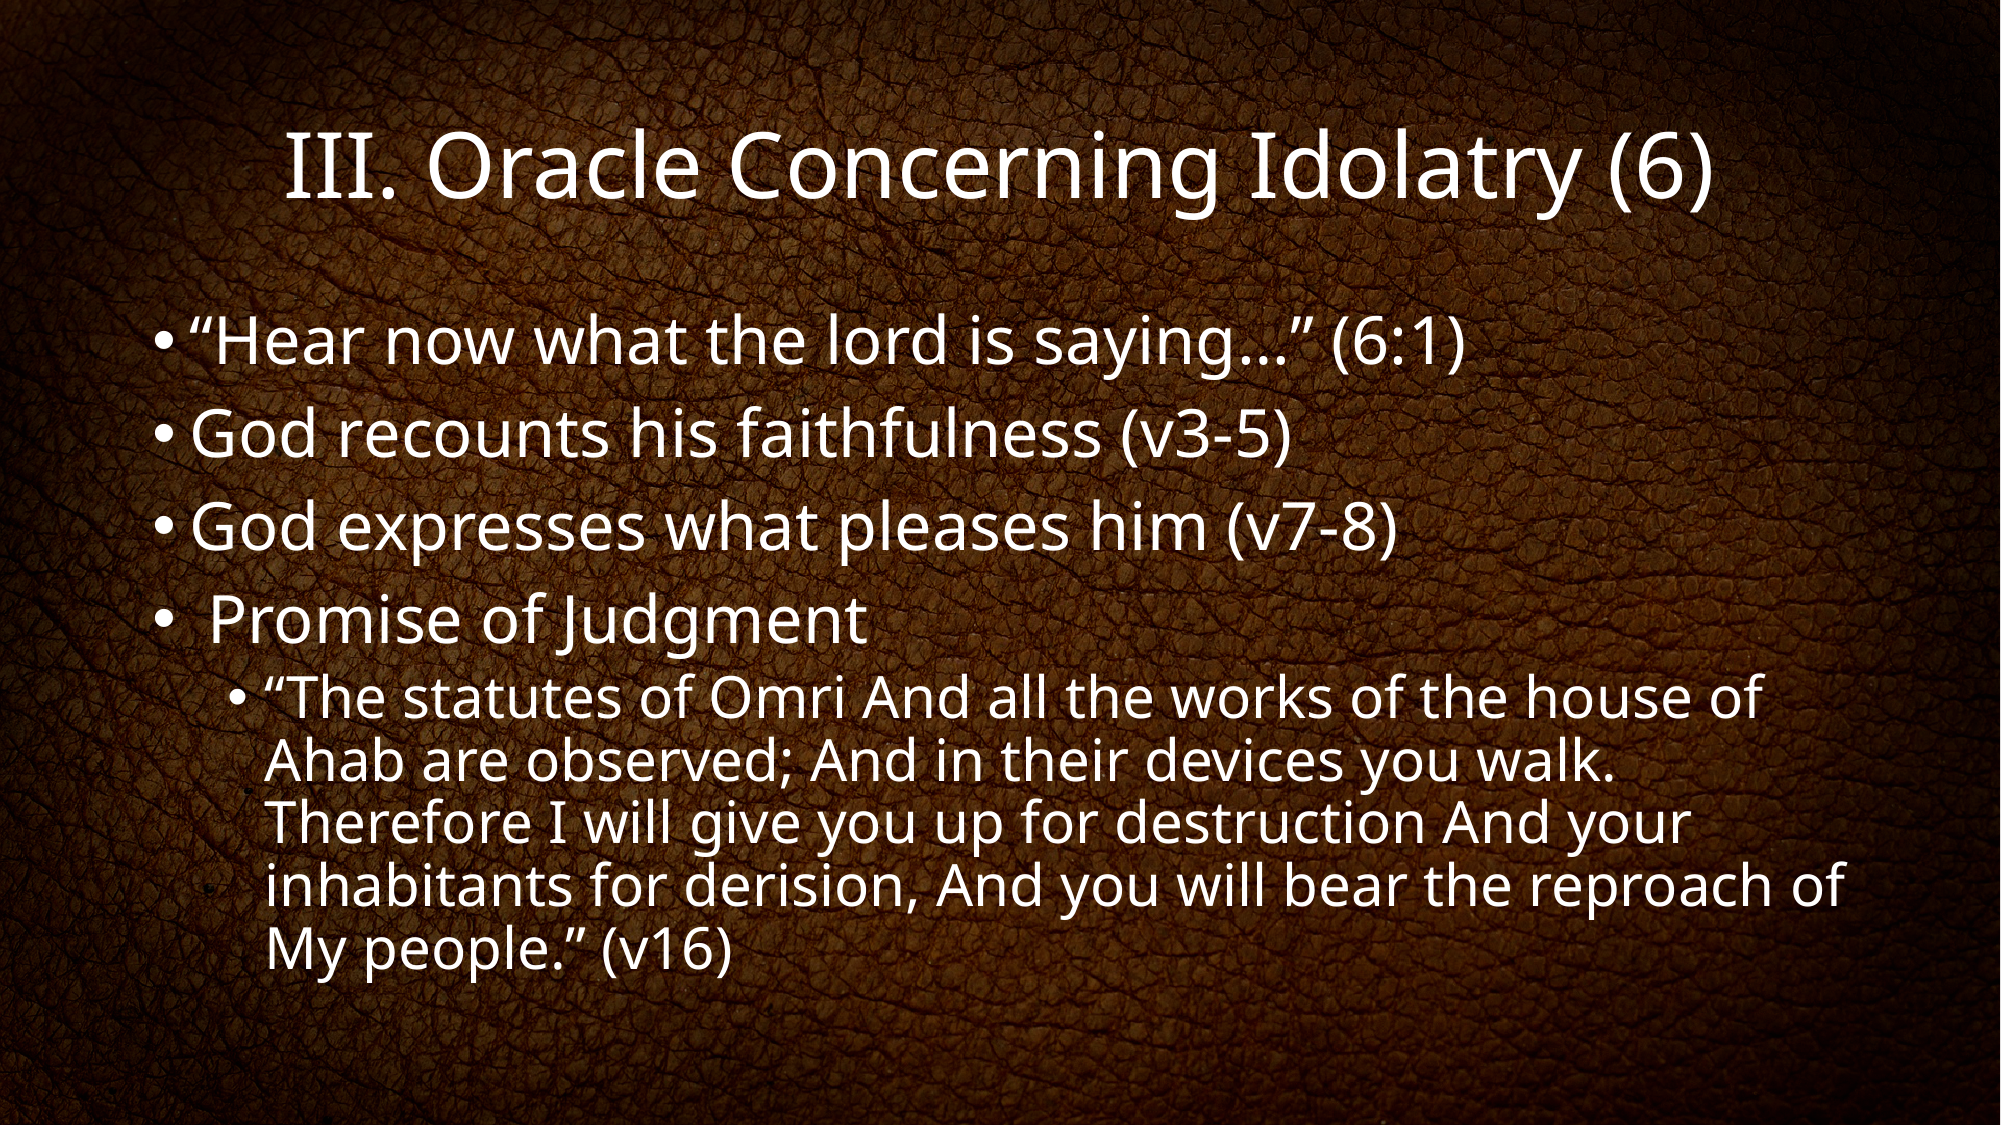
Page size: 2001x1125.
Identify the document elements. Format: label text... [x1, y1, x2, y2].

picture [0, 0, 2001, 1125]
title III. Oracle Concerning Idolatry (6) [137, 59, 1863, 278]
list “Hear now what the lord is saying…” (6:1) God recounts his faithfulness (v3-5) God expresses what pleases him (v7-8) Promise of Judgment “The statutes of Omri And all the works of the house of Ahab are observed; And in their devices you walk. Therefore I will give you up for destruction And your inhabitants for derision, And you will bear the reproach of My people.” (v16) [137, 299, 1863, 1014]
